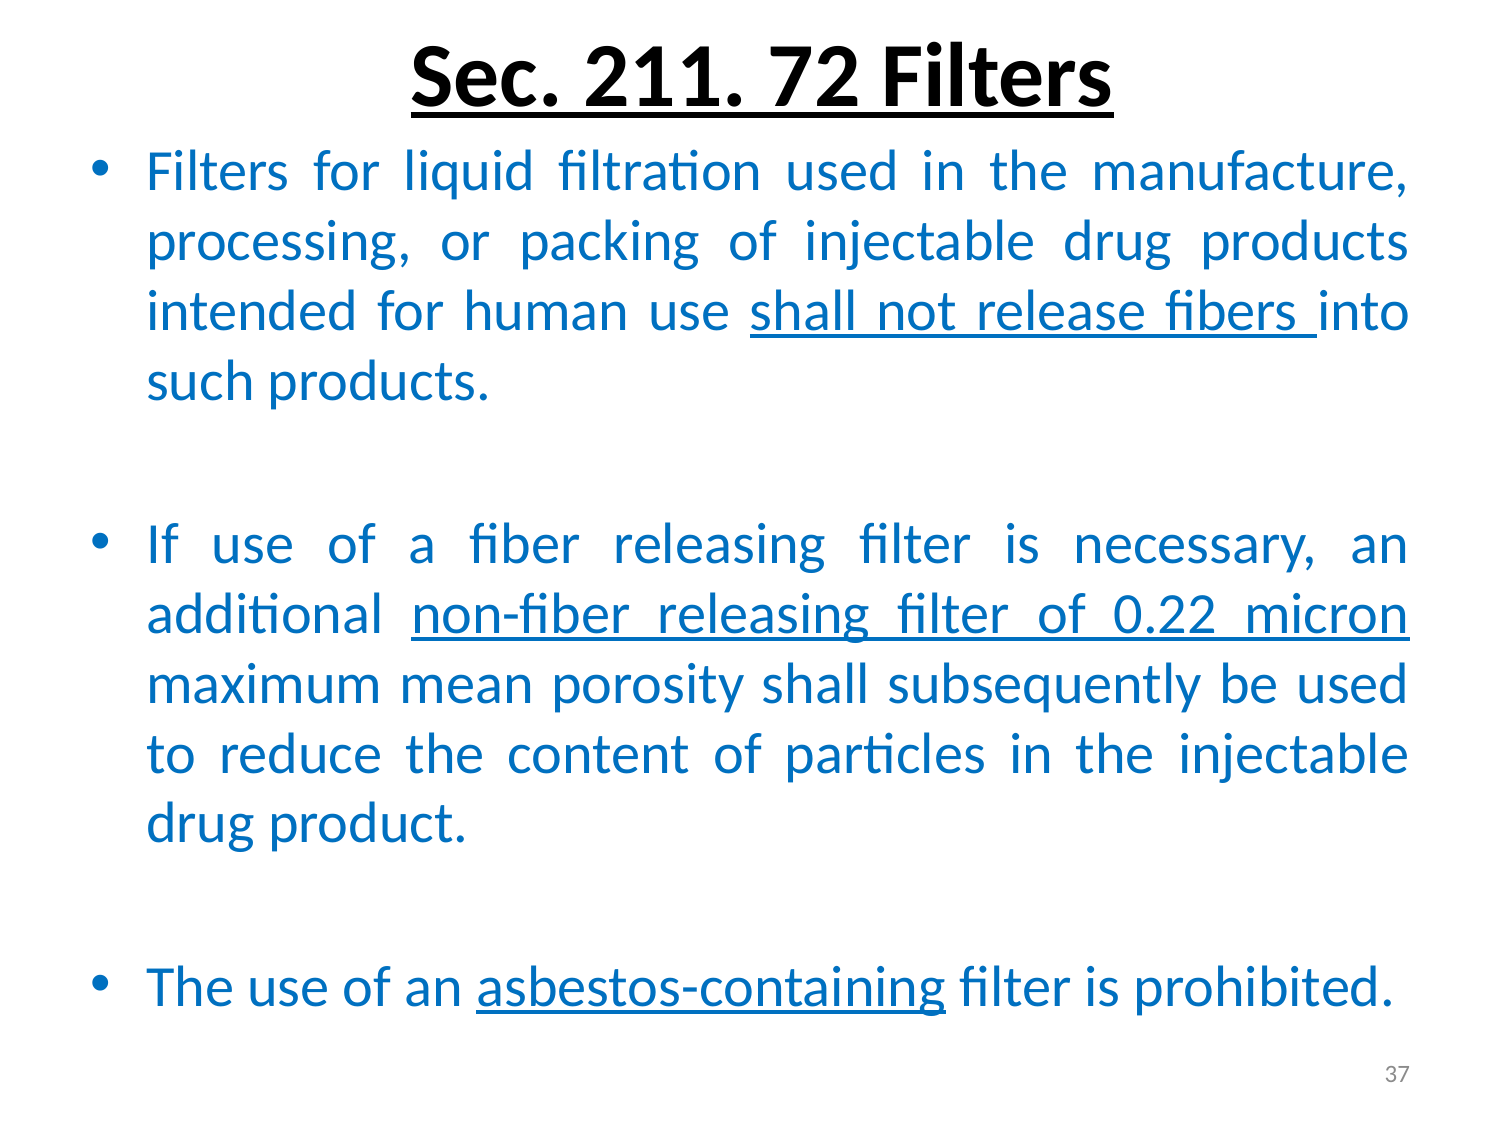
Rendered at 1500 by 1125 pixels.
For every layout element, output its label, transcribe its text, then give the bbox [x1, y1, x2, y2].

slide_number 37 [1074, 1042, 1425, 1103]
title Sec. 211. 72 Filters [87, 1, 1438, 138]
list Filters for liquid filtration used in the manufacture, processing, or packing of injectable drug products intended for human use shall not release fibers into such products. If use of a fiber releasing filter is necessary, an additional non-fiber releasing filter of 0.22 micron maximum mean porosity shall subsequently be used to reduce the content of particles in the injectable drug product. The use of an asbestos-containing filter is prohibited. [75, 125, 1425, 1038]
